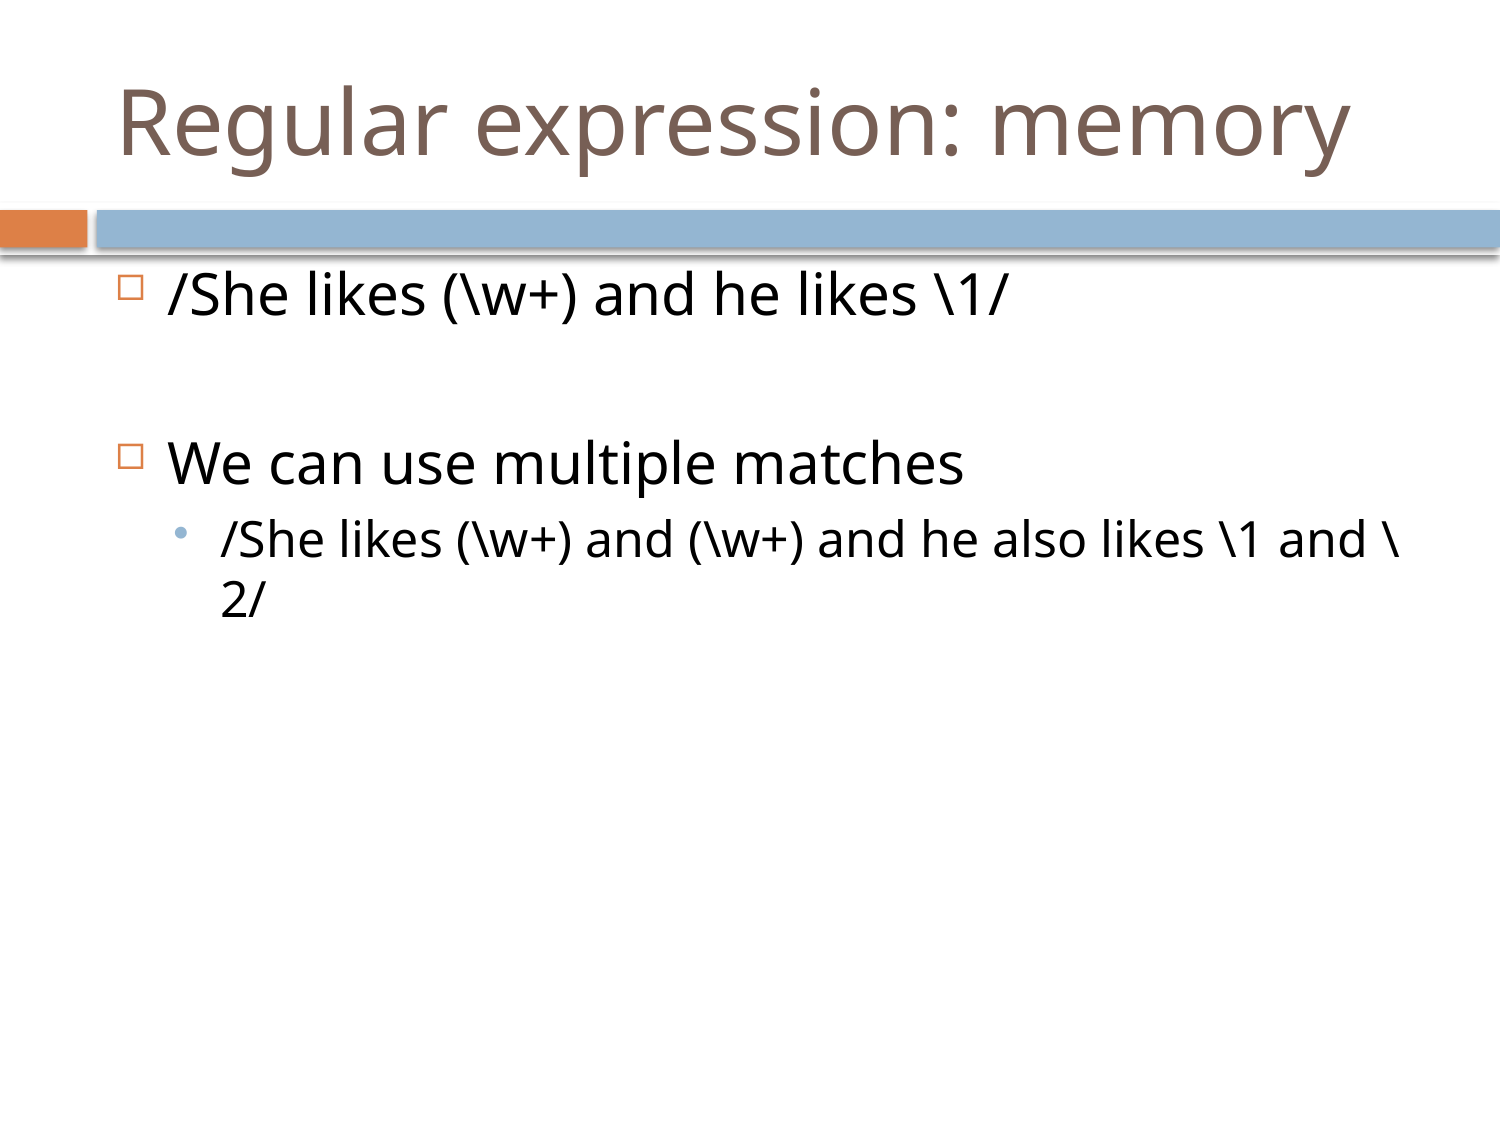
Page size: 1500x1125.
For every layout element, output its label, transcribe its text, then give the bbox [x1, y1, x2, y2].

title Regular expression: memory [100, 37, 1438, 200]
list /She likes (\w+) and he likes \1/ We can use multiple matches /She likes (\w+) and (\w+) and he also likes \1 and \2/ [100, 249, 1438, 988]
